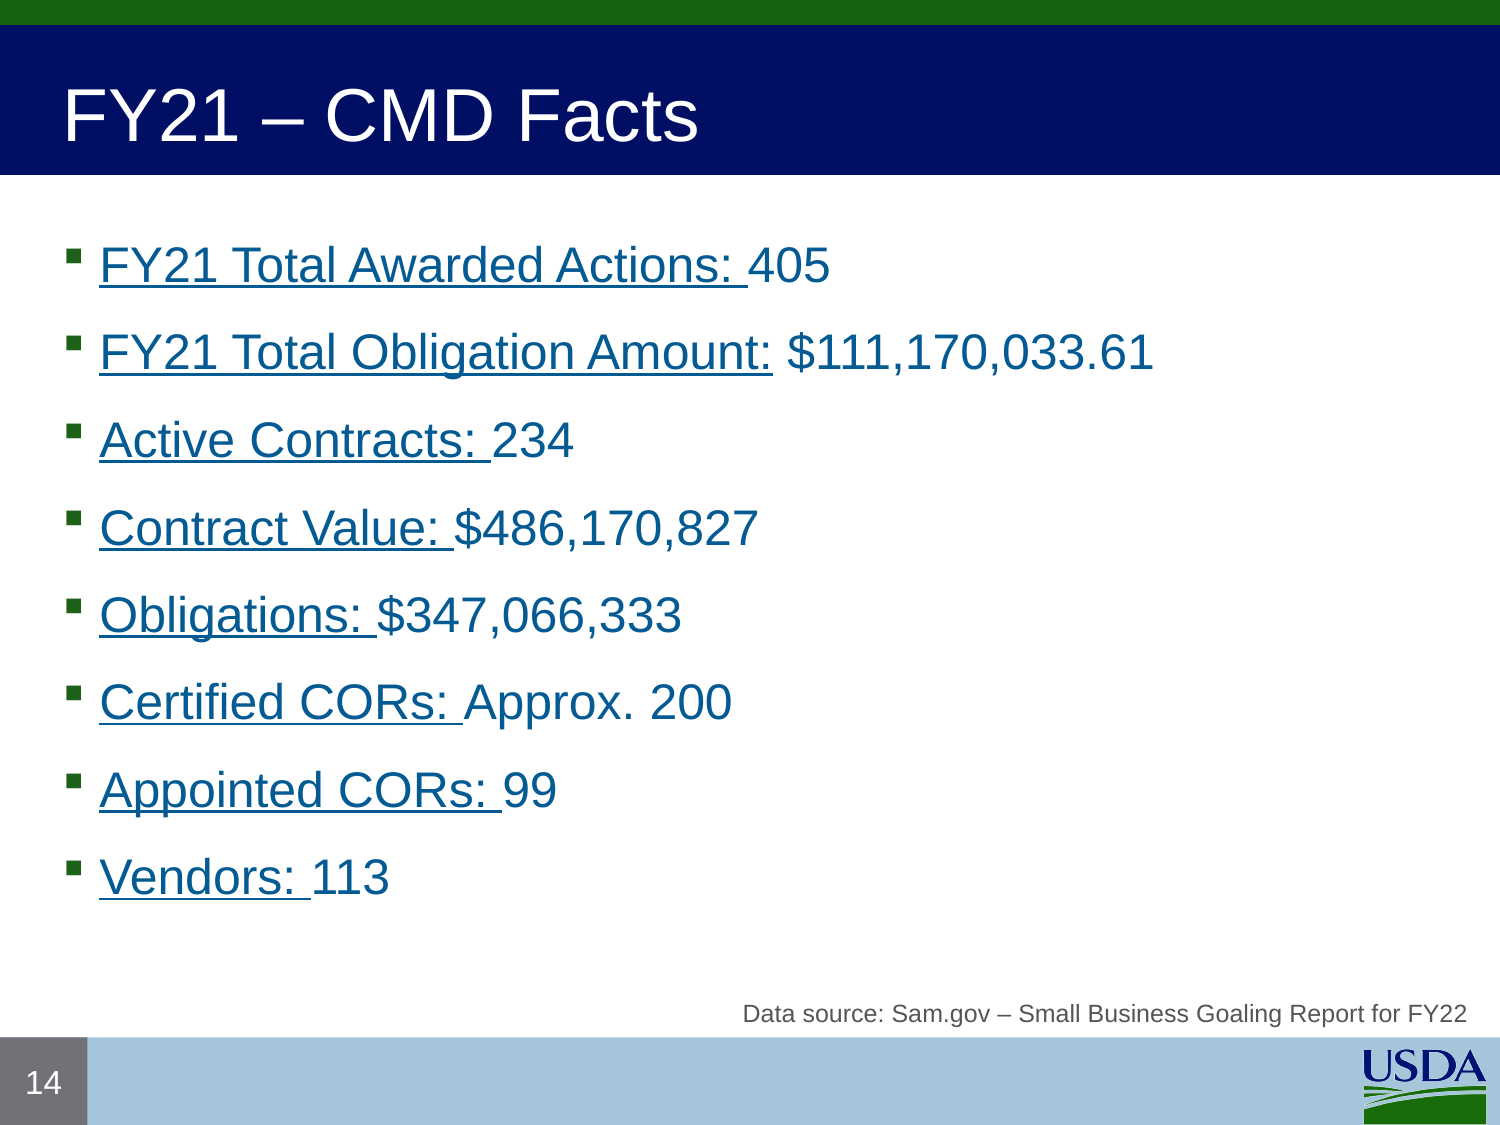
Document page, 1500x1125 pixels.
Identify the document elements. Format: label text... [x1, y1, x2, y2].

picture [1362, 1048, 1488, 1125]
list FY21 Total Awarded Actions: 405 FY21 Total Obligation Amount: $111,170,033.61 Active Contracts: 234 Contract Value: $486,170,827 Obligations: $347,066,333 Certified CORs: Approx. 200 Appointed CORs: 99 Vendors: 113 [62, 224, 1426, 988]
title FY21 – CMD Facts [62, 35, 1426, 187]
text_box Data source: Sam.gov – Small Business Goaling Report for FY22 [216, 990, 1484, 1036]
slide_number 14 [0, 1037, 88, 1125]
